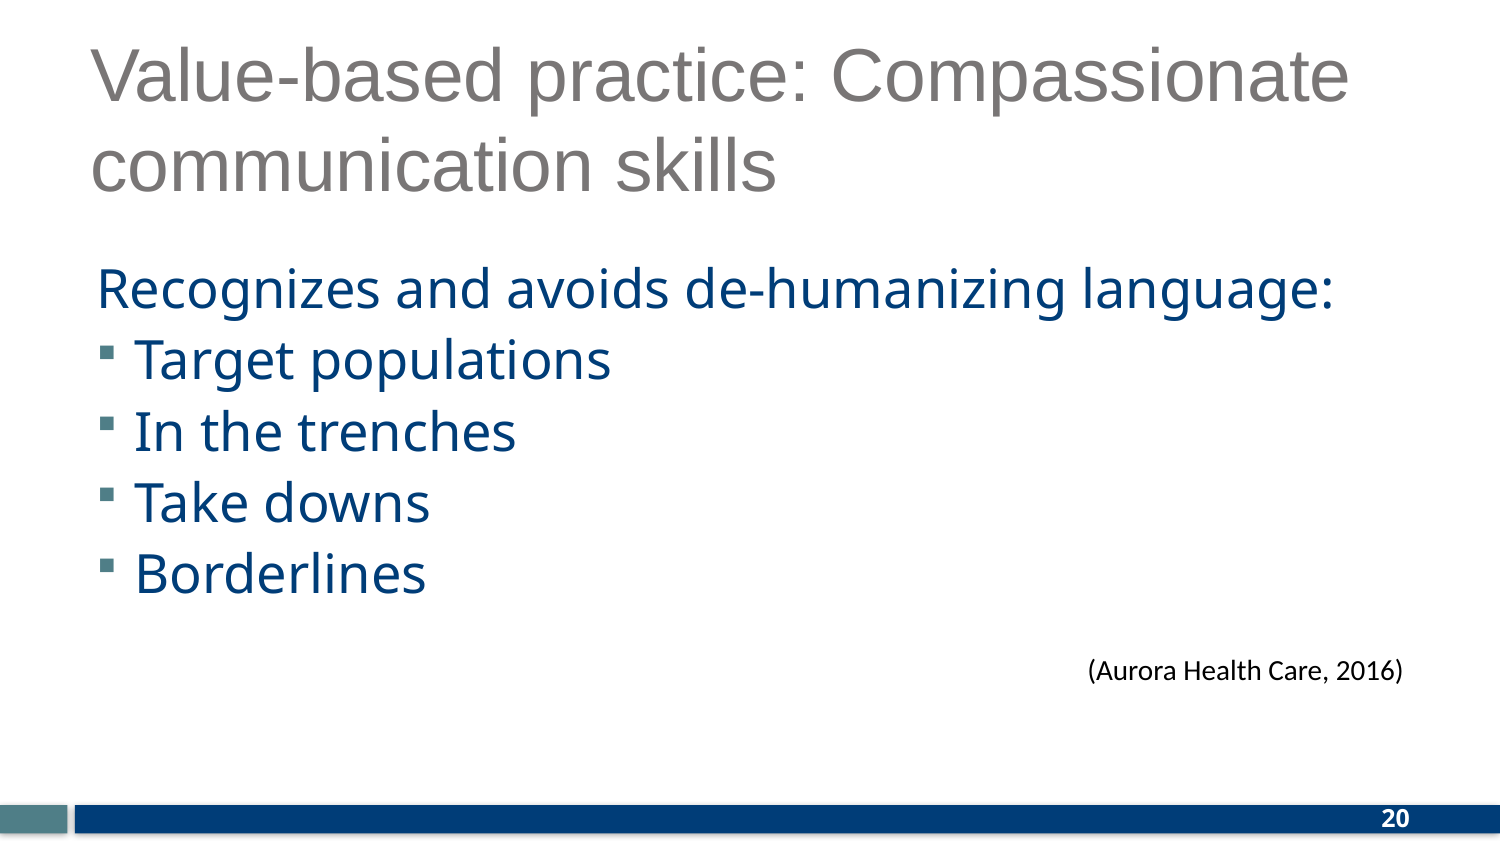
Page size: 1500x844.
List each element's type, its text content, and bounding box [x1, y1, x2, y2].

title Value-based practice: Compassionate communication skills [75, 22, 1425, 210]
list Recognizes and avoids de-humanizing language: Target populations In the trenches Take downs Borderlines (Aurora Health Care, 2016) [81, 246, 1419, 722]
